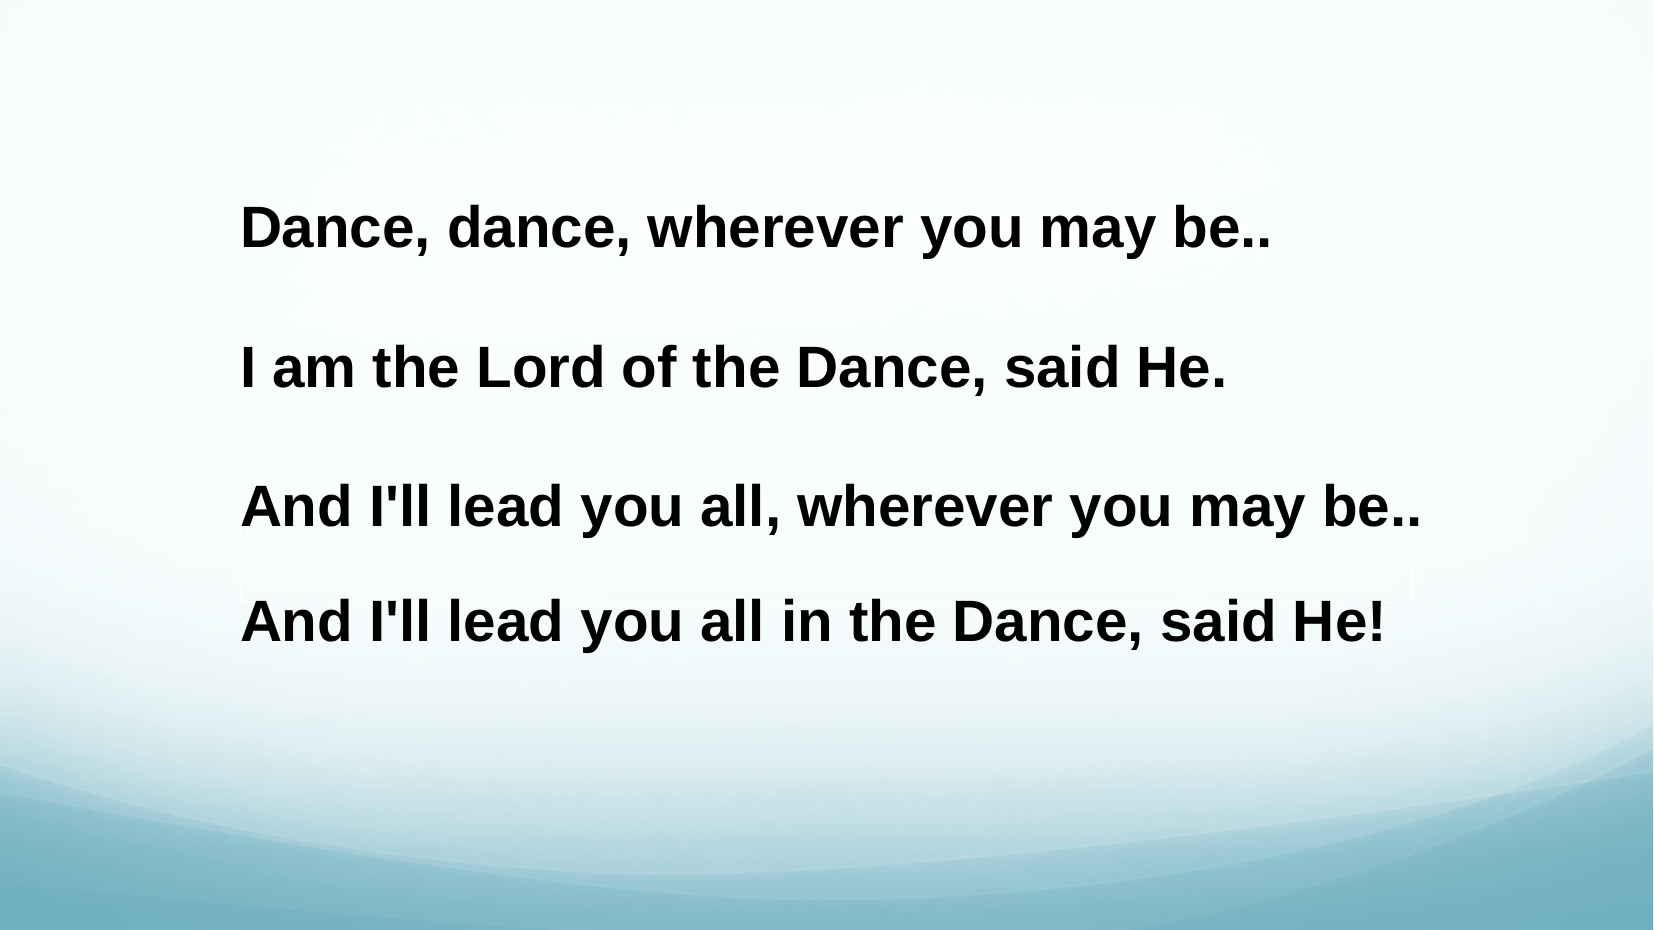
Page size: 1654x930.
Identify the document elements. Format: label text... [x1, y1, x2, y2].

picture [0, 0, 1654, 930]
text_box Dance, dance, wherever you may be.. I am the Lord of the Dance, said He. And I'll lead you all, wherever you may be.. And I'll lead you all in the Dance, said He! [240, 62, 1470, 780]
